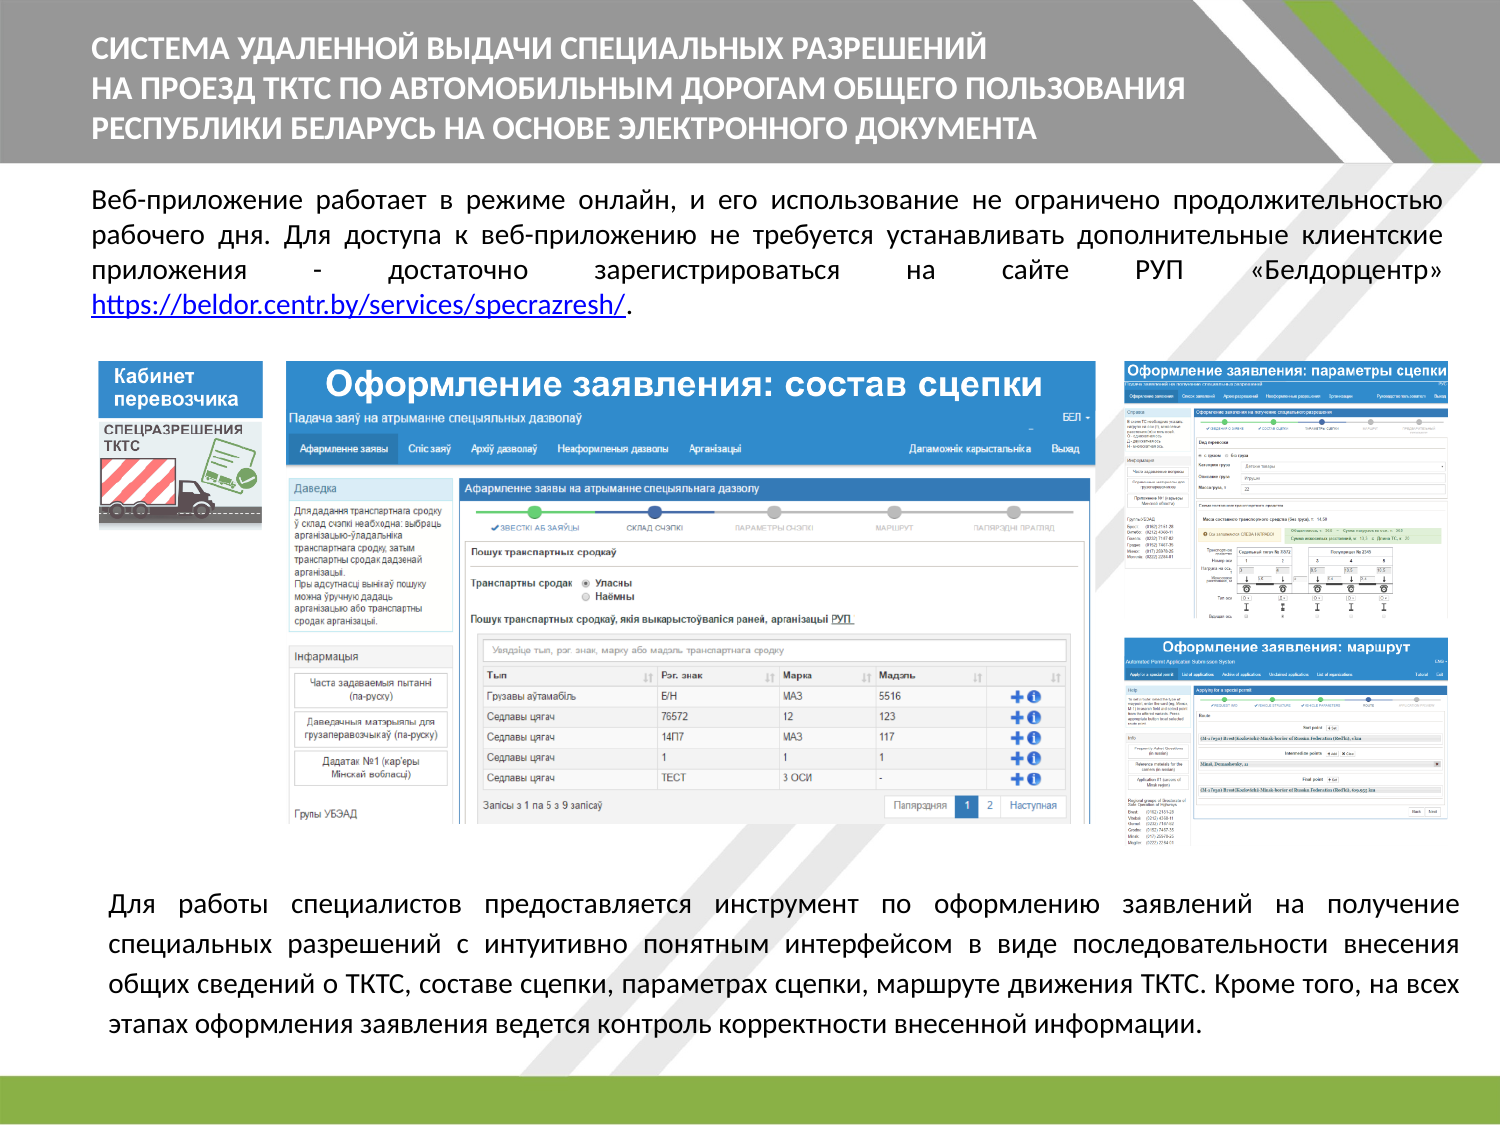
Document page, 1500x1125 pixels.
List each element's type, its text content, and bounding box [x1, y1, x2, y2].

picture [0, 0, 1500, 1125]
text_box СИСТЕМА УДАЛЕННОЙ ВЫДАЧИ СПЕЦИАЛЬНЫХ РАЗРЕШЕНИЙ НА ПРОЕЗД ТКТС ПО АВТОМОБИЛЬНЫМ ДОРОГАМ ОБЩЕГО ПОЛЬЗОВАНИЯ РЕСПУБЛИКИ БЕЛАРУСЬ НА ОСНОВЕ ЭЛЕКТРОННОГО ДОКУМЕНТА [76, 19, 1235, 154]
text_box Для работы специалистов предоставляется инструмент по оформлению заявлений на получение специальных разрешений с интуитивно понятным интерфейсом в виде последовательности внесения общих сведений о ТКТС, составе сцепки, параметрах сцепки, маршруте движения ТКТС. Кроме того, на всех этапах оформления заявления ведется контроль корректности внесенной информации. [93, 871, 1476, 1047]
text_box Веб-приложение работает в режиме онлайн, и его использование не ограничено продолжительностью рабочего дня. Для доступа к веб-приложению не требуется устанавливать дополнительные клиентские приложения - достаточно зарегистрироваться на сайте РУП «Белдорцентр» https://beldor.centr.by/services/specrazresh/. [76, 172, 1459, 328]
